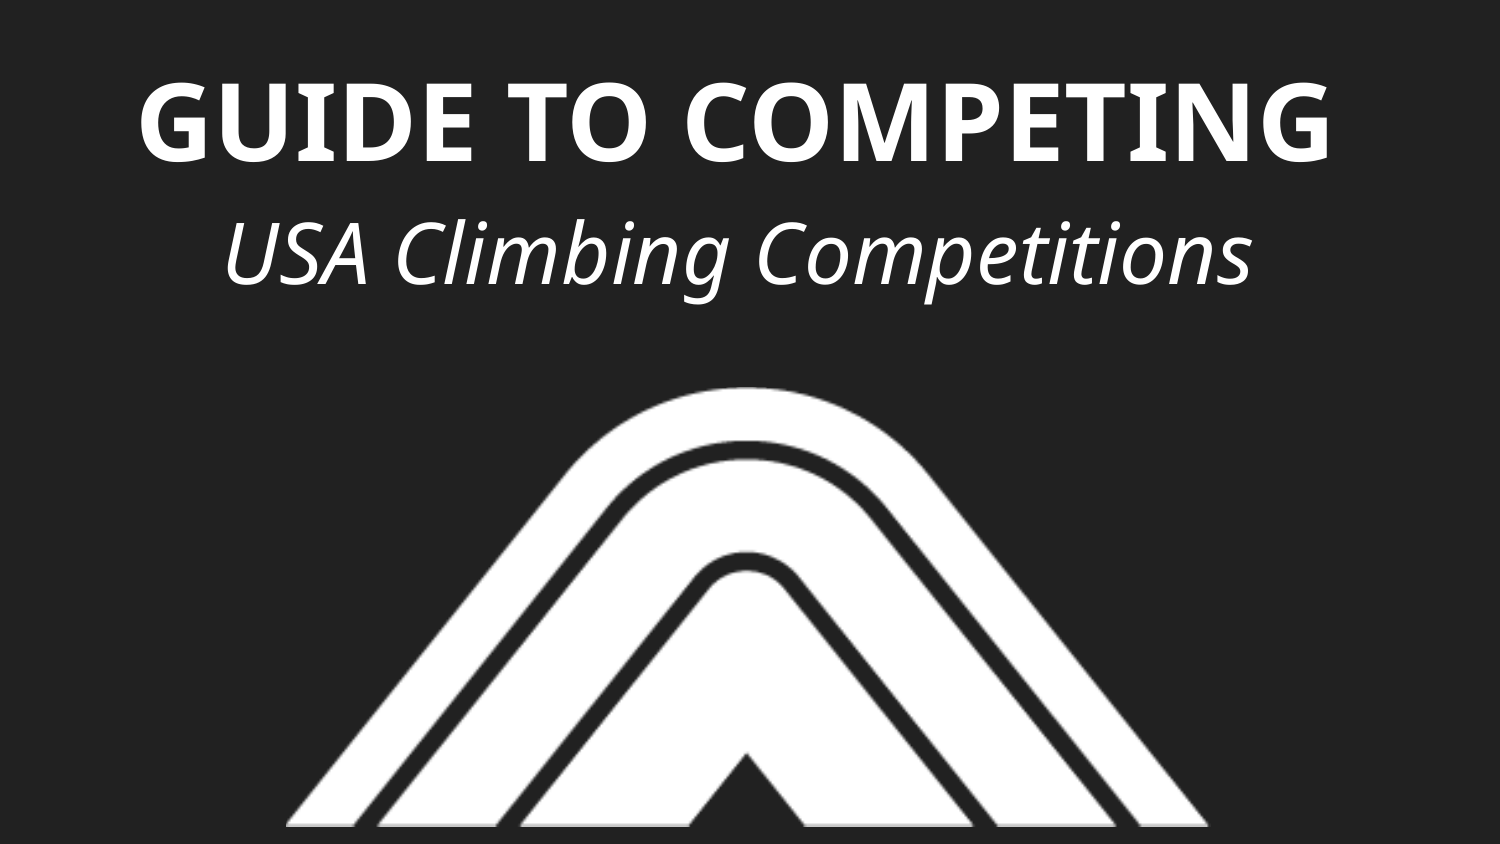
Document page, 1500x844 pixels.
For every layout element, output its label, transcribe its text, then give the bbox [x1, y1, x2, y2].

picture [286, 387, 1212, 827]
title GUIDE TO COMPETING USA Climbing Competitions [51, 0, 1449, 325]
